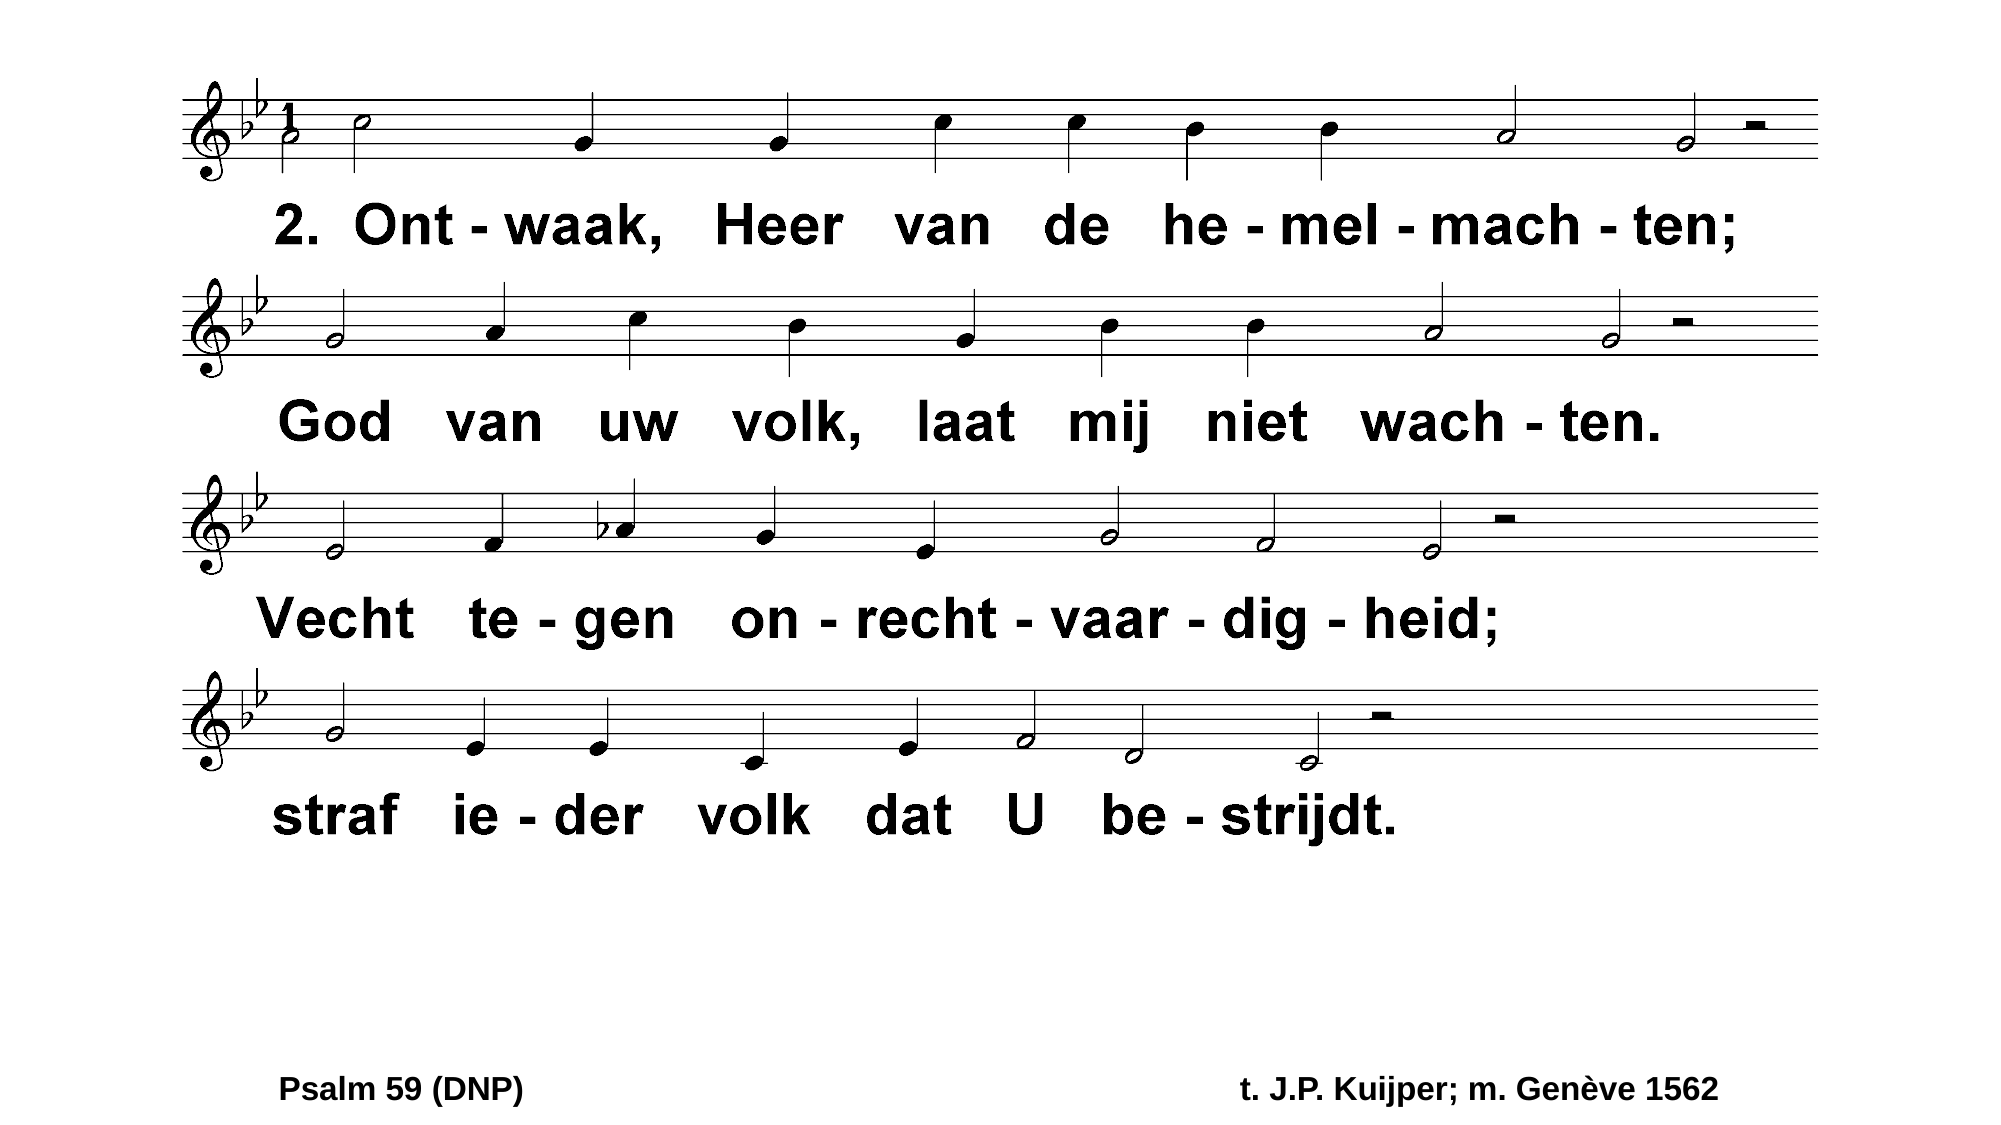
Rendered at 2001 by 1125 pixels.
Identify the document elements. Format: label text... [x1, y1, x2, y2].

picture [166, 62, 1834, 862]
text_box Psalm 59 (DNP) t. J.P. Kuijper; m. Genève 1562 [263, 1059, 1745, 1115]
